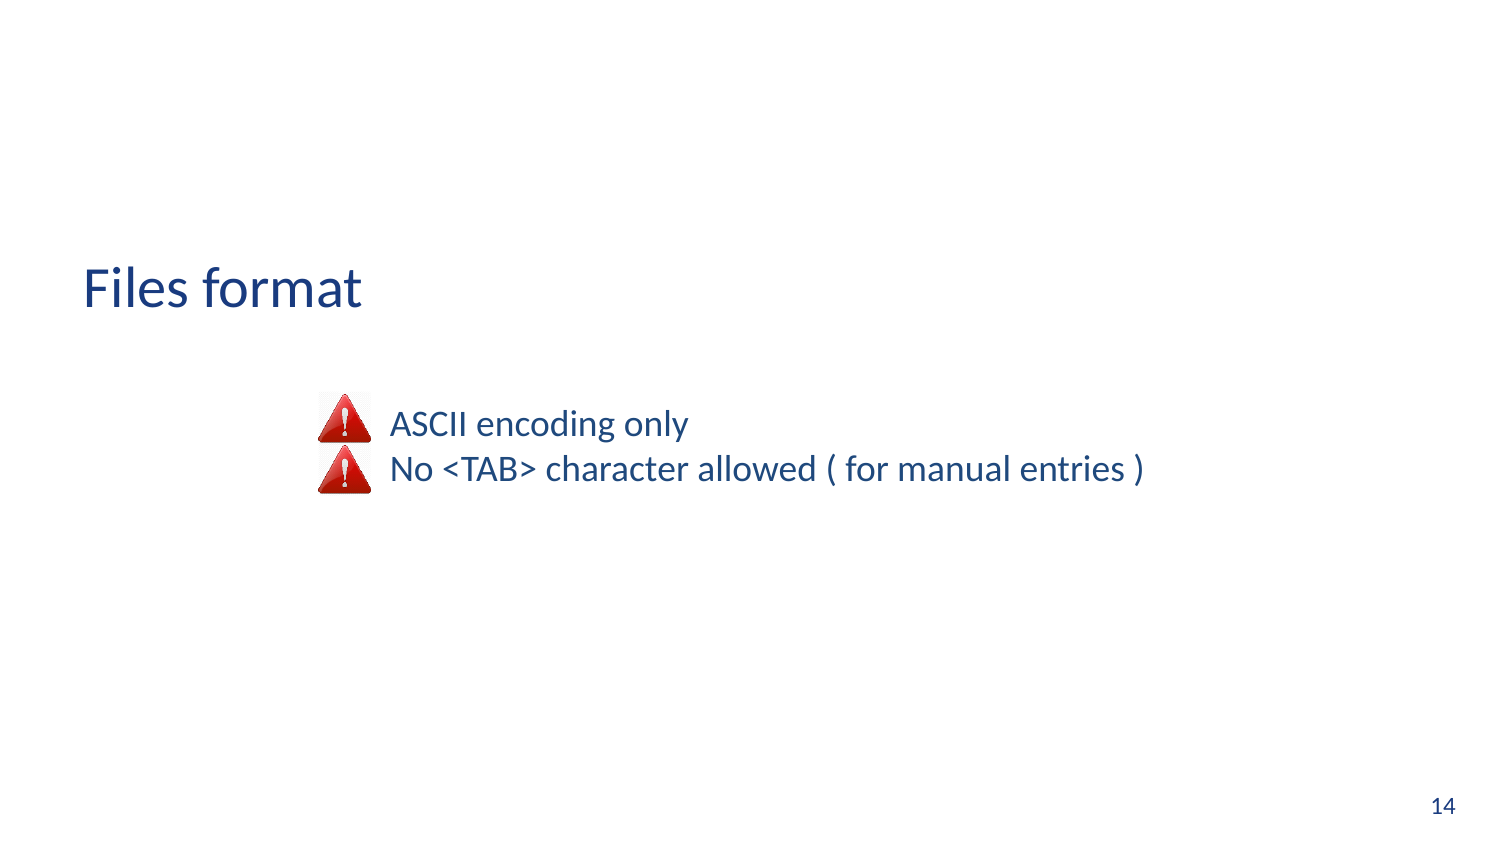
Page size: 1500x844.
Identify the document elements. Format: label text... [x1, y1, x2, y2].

picture [318, 391, 372, 496]
title Files format [68, 193, 1338, 375]
text_box ASCII encoding only No <TAB> character allowed ( for manual entries ) [375, 391, 1270, 587]
